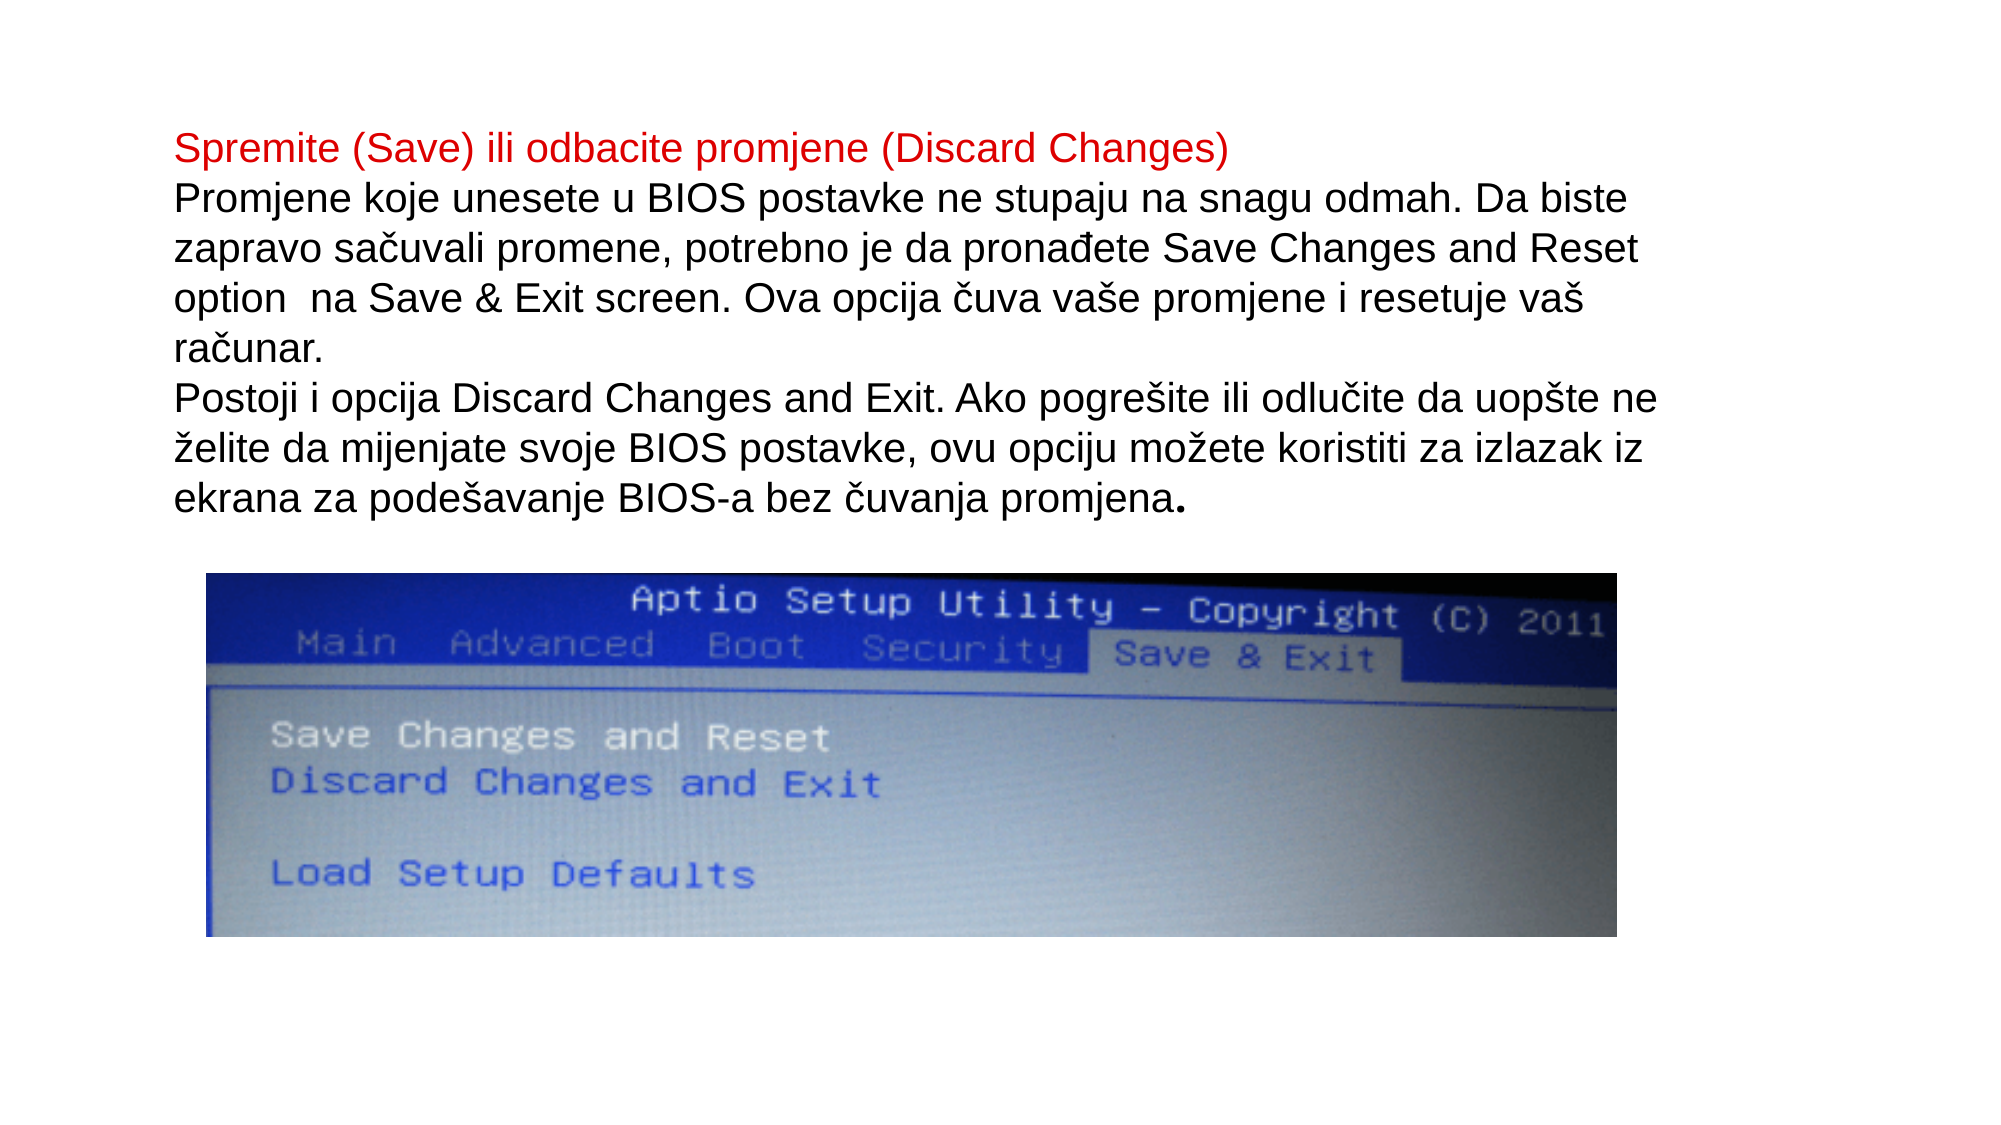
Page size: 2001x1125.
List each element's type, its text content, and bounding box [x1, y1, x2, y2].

picture [206, 573, 1617, 938]
text_box Spremite (Save) ili odbacite promjene (Discard Changes) Promjene koje unesete u BIOS postavke ne stupaju na snagu odmah. Da biste zapravo sačuvali promene, potrebno je da pronađete Save Changes and Reset option na Save & Exit screen. Ova opcija čuva vaše promjene i resetuje vaš računar. Postoji i opcija Discard Changes and Exit. Ako pogrešite ili odlučite da uopšte ne želite da mijenjate svoje BIOS postavke, ovu opciju možete koristiti za izlazak iz ekrana za podešavanje BIOS-a bez čuvanja promjena. [158, 113, 1714, 529]
